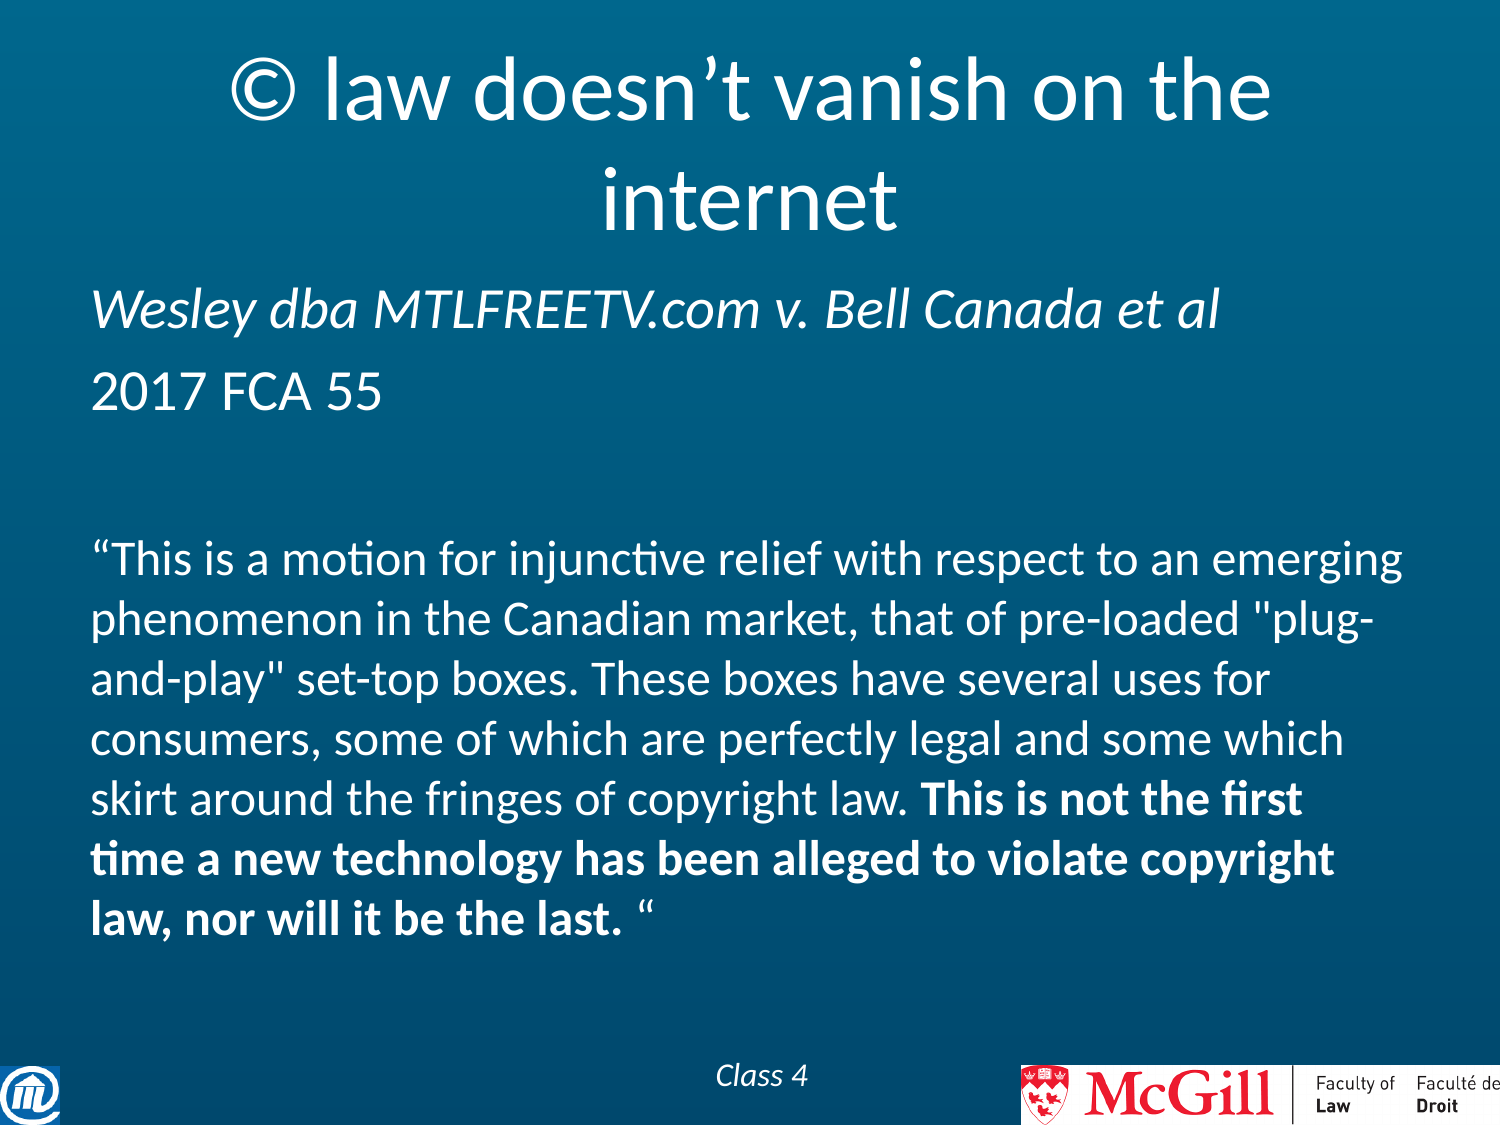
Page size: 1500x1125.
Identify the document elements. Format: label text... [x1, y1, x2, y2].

picture [0, 1067, 59, 1125]
picture [1022, 1066, 1500, 1125]
footer Class 4 [490, 1042, 1034, 1103]
list Wesley dba MTLFREETV.com v. Bell Canada et al 2017 FCA 55 “This is a motion for injunctive relief with respect to an emerging phenomenon in the Canadian market, that of pre-loaded "plug-and-play" set-top boxes. These boxes have several uses for consumers, some of which are perfectly legal and some which skirt around the fringes of copyright law. This is not the first time a new technology has been alleged to violate copyright law, nor will it be the last. “ [75, 262, 1425, 1005]
title © law doesn’t vanish on the internet [75, 45, 1425, 233]
